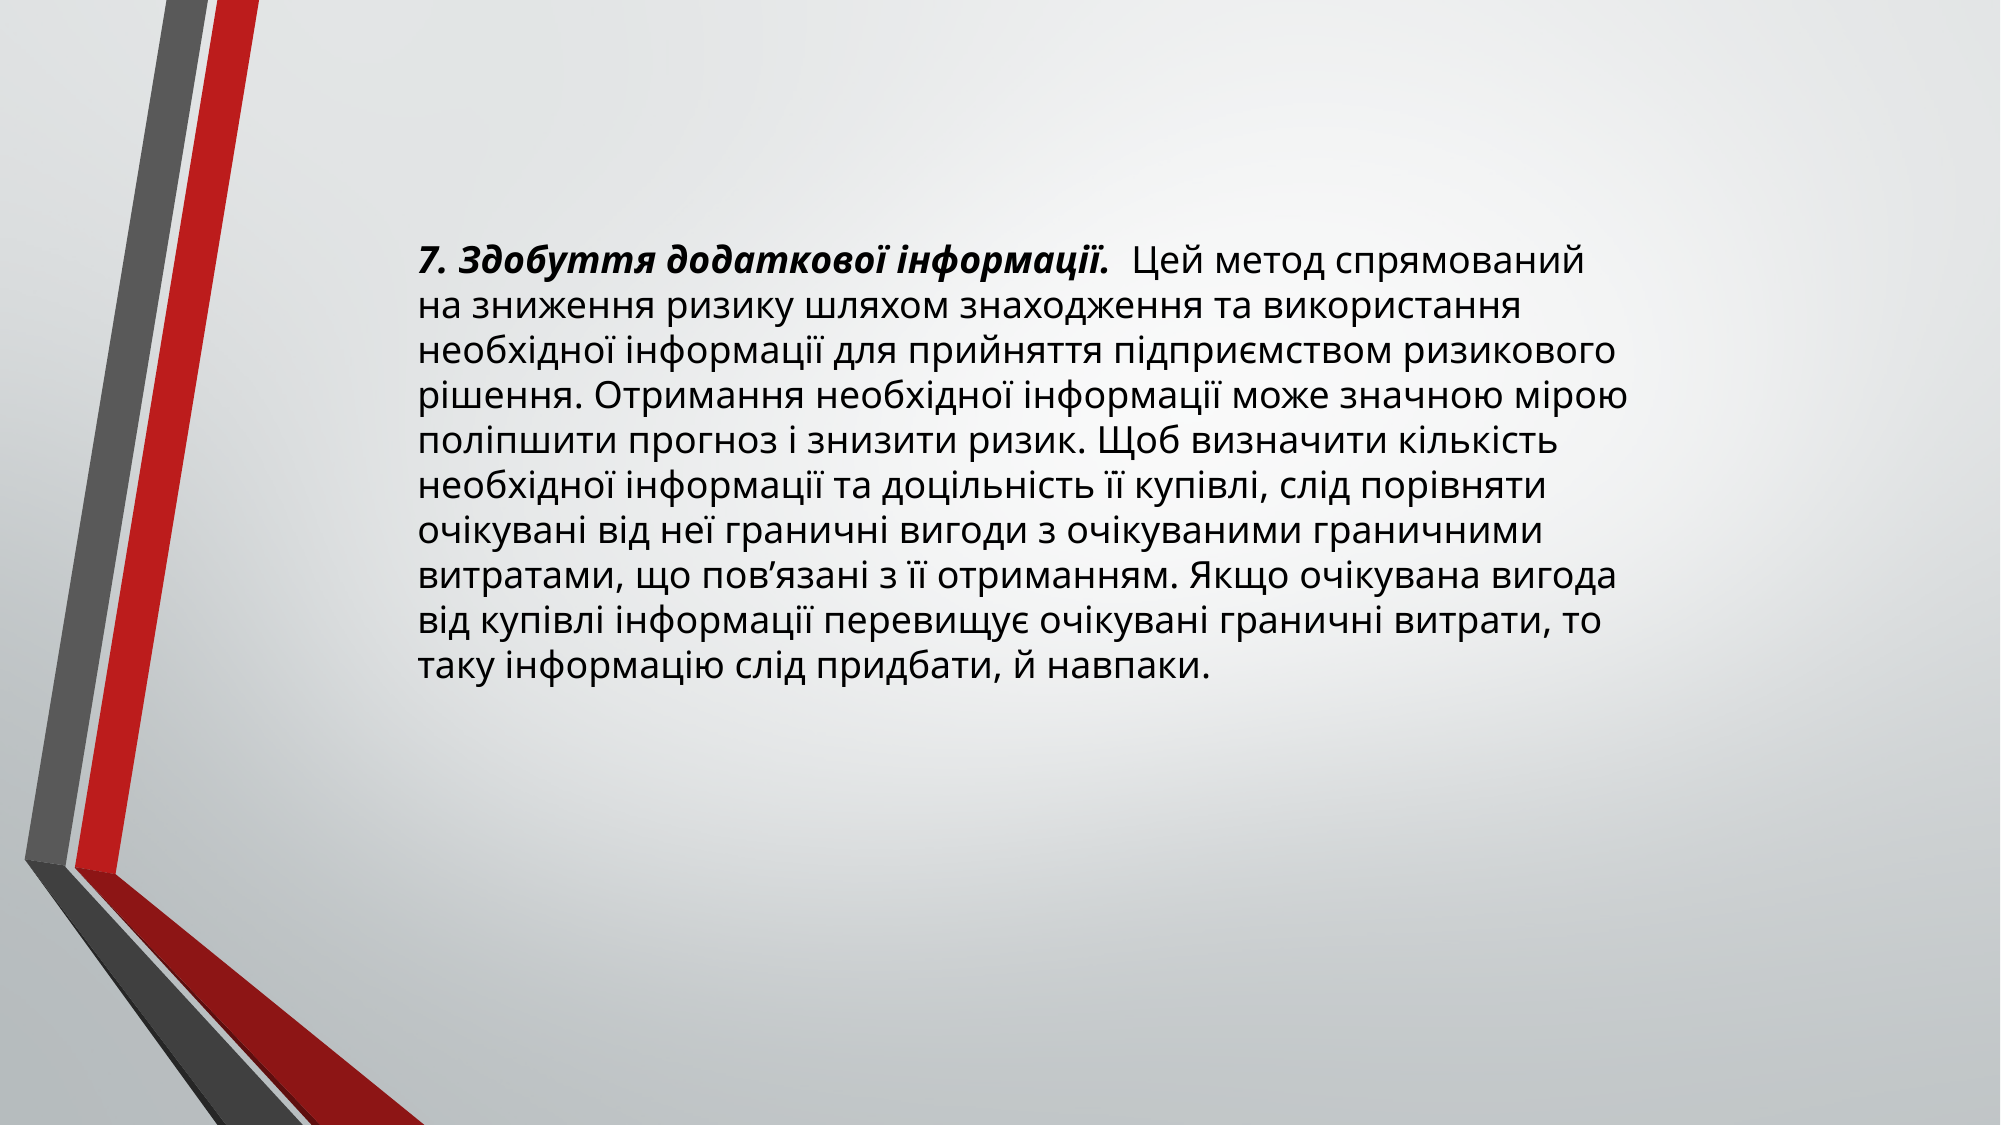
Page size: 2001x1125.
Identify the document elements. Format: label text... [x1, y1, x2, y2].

text_box 7. Здобуття додаткової інформації. Цей метод спрямований на зниження ризику шляхом знаходження та використання необхідної інформації для прийняття підприємством ризикового рішення. Отримання необхідної інформації може значною мірою поліпшити прогноз і знизити ризик. Щоб визначити кількість необхідної інформації та доцільність її купівлі, слід порівняти очікувані від неї граничні вигоди з очікуваними граничними витратами, що пов’язані з її отриманням. Якщо очікувана вигода від купівлі інформації перевищує очікувані граничні витрати, то таку інформацію слід придбати, й навпаки. [402, 228, 1652, 694]
